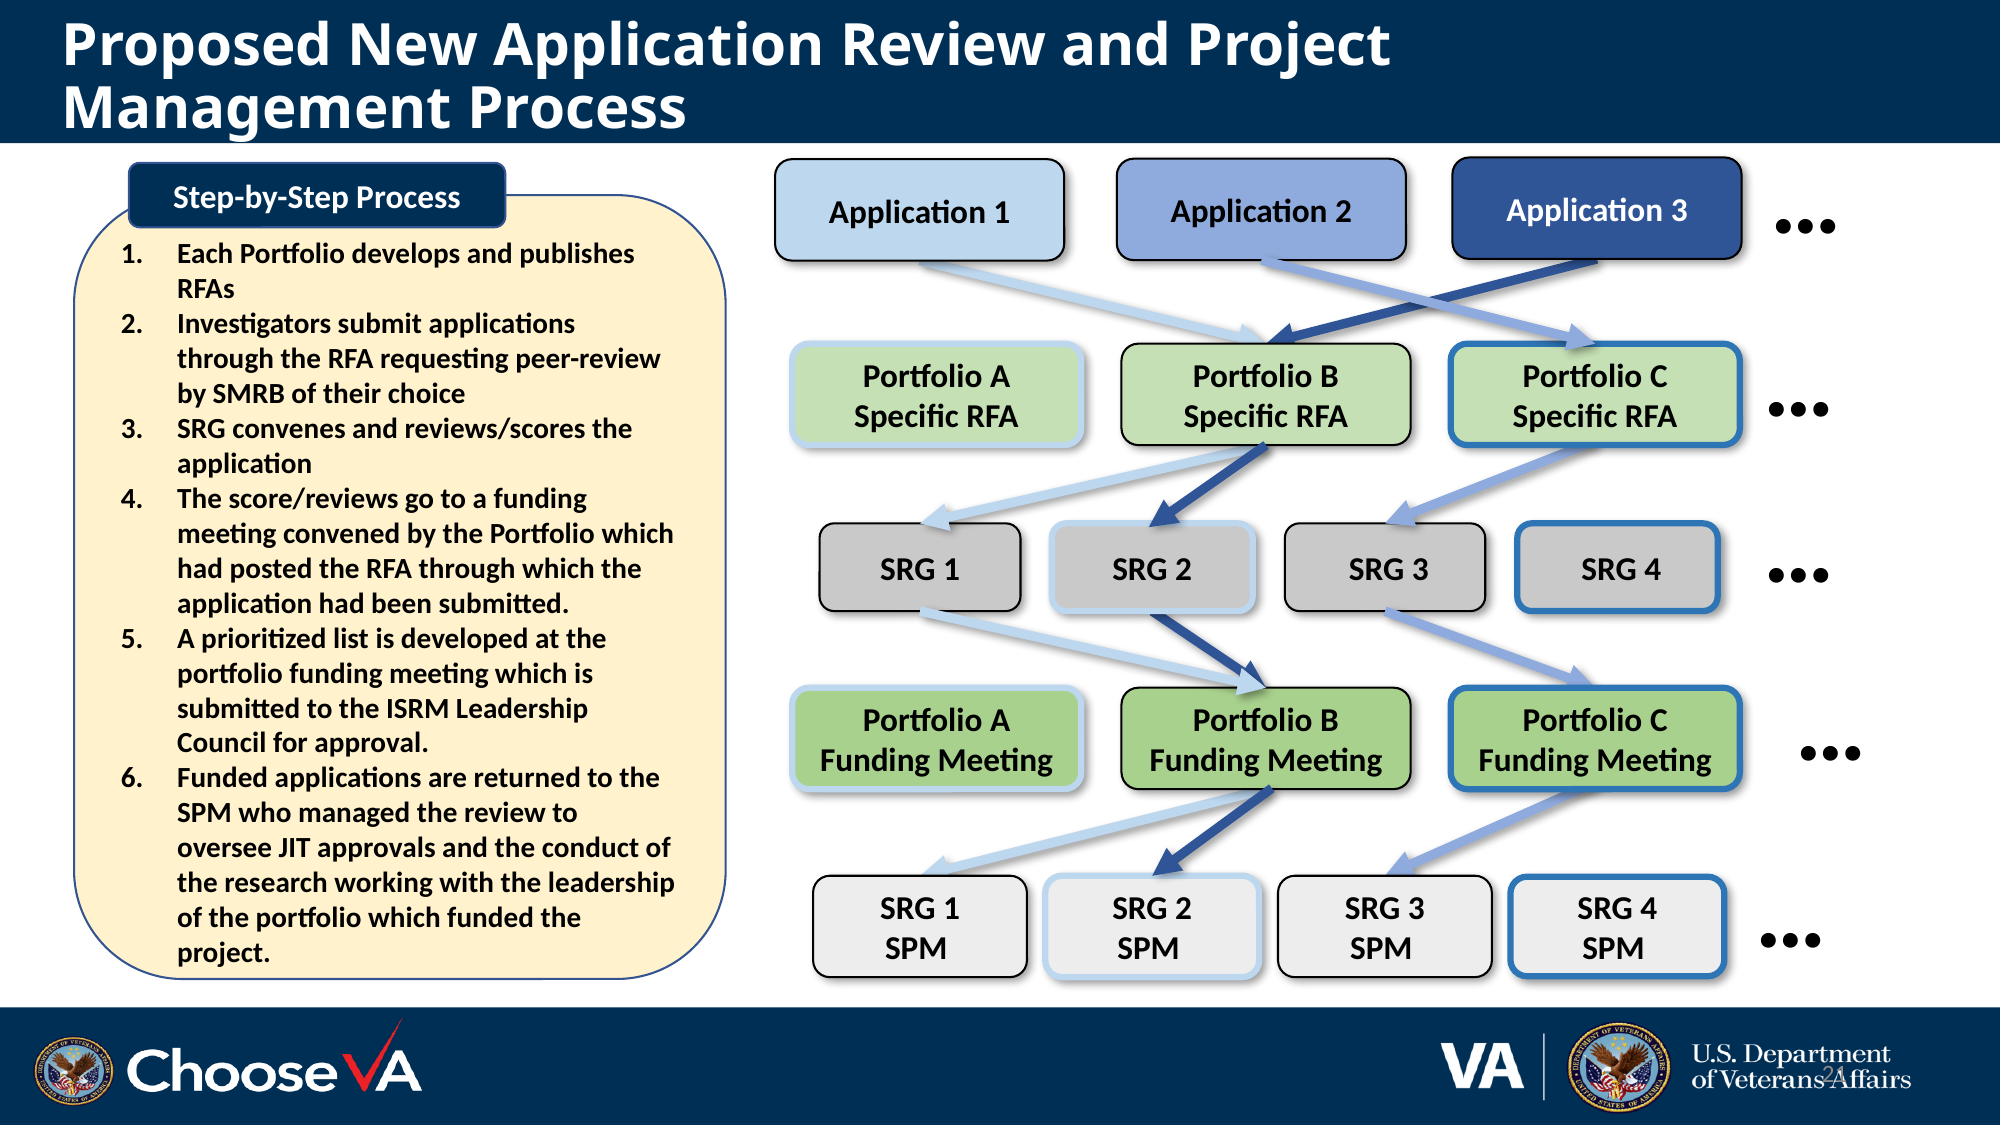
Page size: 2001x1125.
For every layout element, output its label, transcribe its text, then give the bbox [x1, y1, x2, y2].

text_box Portfolio C Specific RFA [1449, 342, 1741, 447]
text_box SRG 1 [818, 522, 1022, 613]
text_box Portfolio A Specific RFA [791, 342, 1083, 447]
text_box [1384, 440, 1596, 524]
text_box Application 1 [774, 158, 1066, 262]
text_box SRG 1 SPM [812, 874, 1029, 979]
picture [1434, 1014, 1917, 1120]
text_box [919, 260, 1261, 344]
text_box SRG 3 SPM [1276, 874, 1493, 979]
text_box SRG 4 [1516, 522, 1719, 613]
text_box SRG 2 SPM [1044, 876, 1261, 979]
text_box SRG 4 SPM [1509, 875, 1726, 978]
text_box Application 2 [1115, 157, 1408, 260]
text_box … [1748, 474, 1850, 610]
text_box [919, 611, 1266, 688]
text_box … [1780, 652, 1882, 788]
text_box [919, 789, 1152, 876]
text_box Portfolio A Funding Meeting [791, 686, 1083, 791]
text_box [1261, 260, 1596, 344]
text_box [1384, 782, 1596, 876]
text_box Application 3 [1451, 156, 1743, 260]
text_box Each Portfolio develops and publishes RFAs Investigators submit applications through the RFA requesting peer-review by SMRB of their choice SRG convenes and reviews/scores the application The score/reviews go to a funding meeting convened by the Portfolio which had posted the RFA through which the application had been submitted. A prioritized list is developed at the portfolio funding meeting which is submitted to the ISRM Leadership Council for approval. Funded applications are returned to the SPM who managed the review to oversee JIT approvals and the conduct of the research working with the leadership of the portfolio which funded the project. [73, 194, 727, 981]
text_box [1148, 445, 1266, 528]
text_box SRG 3 [1283, 522, 1487, 613]
text_box Portfolio C Funding Meeting [1449, 686, 1741, 791]
text_box Portfolio B Funding Meeting [1120, 686, 1412, 791]
text_box … [1748, 308, 1850, 444]
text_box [1384, 611, 1596, 688]
title Proposed New Application Review and Project Management Process [46, 27, 1772, 129]
picture [33, 1015, 422, 1106]
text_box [1152, 788, 1272, 876]
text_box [919, 445, 1148, 524]
slide_number 21 [1412, 1042, 1863, 1103]
text_box Portfolio B Specific RFA [1120, 344, 1412, 447]
text_box … [1755, 125, 1875, 261]
text_box SRG 2 [1050, 524, 1254, 611]
text_box … [1740, 839, 1842, 975]
text_box Step-by-Step Process [127, 161, 507, 229]
